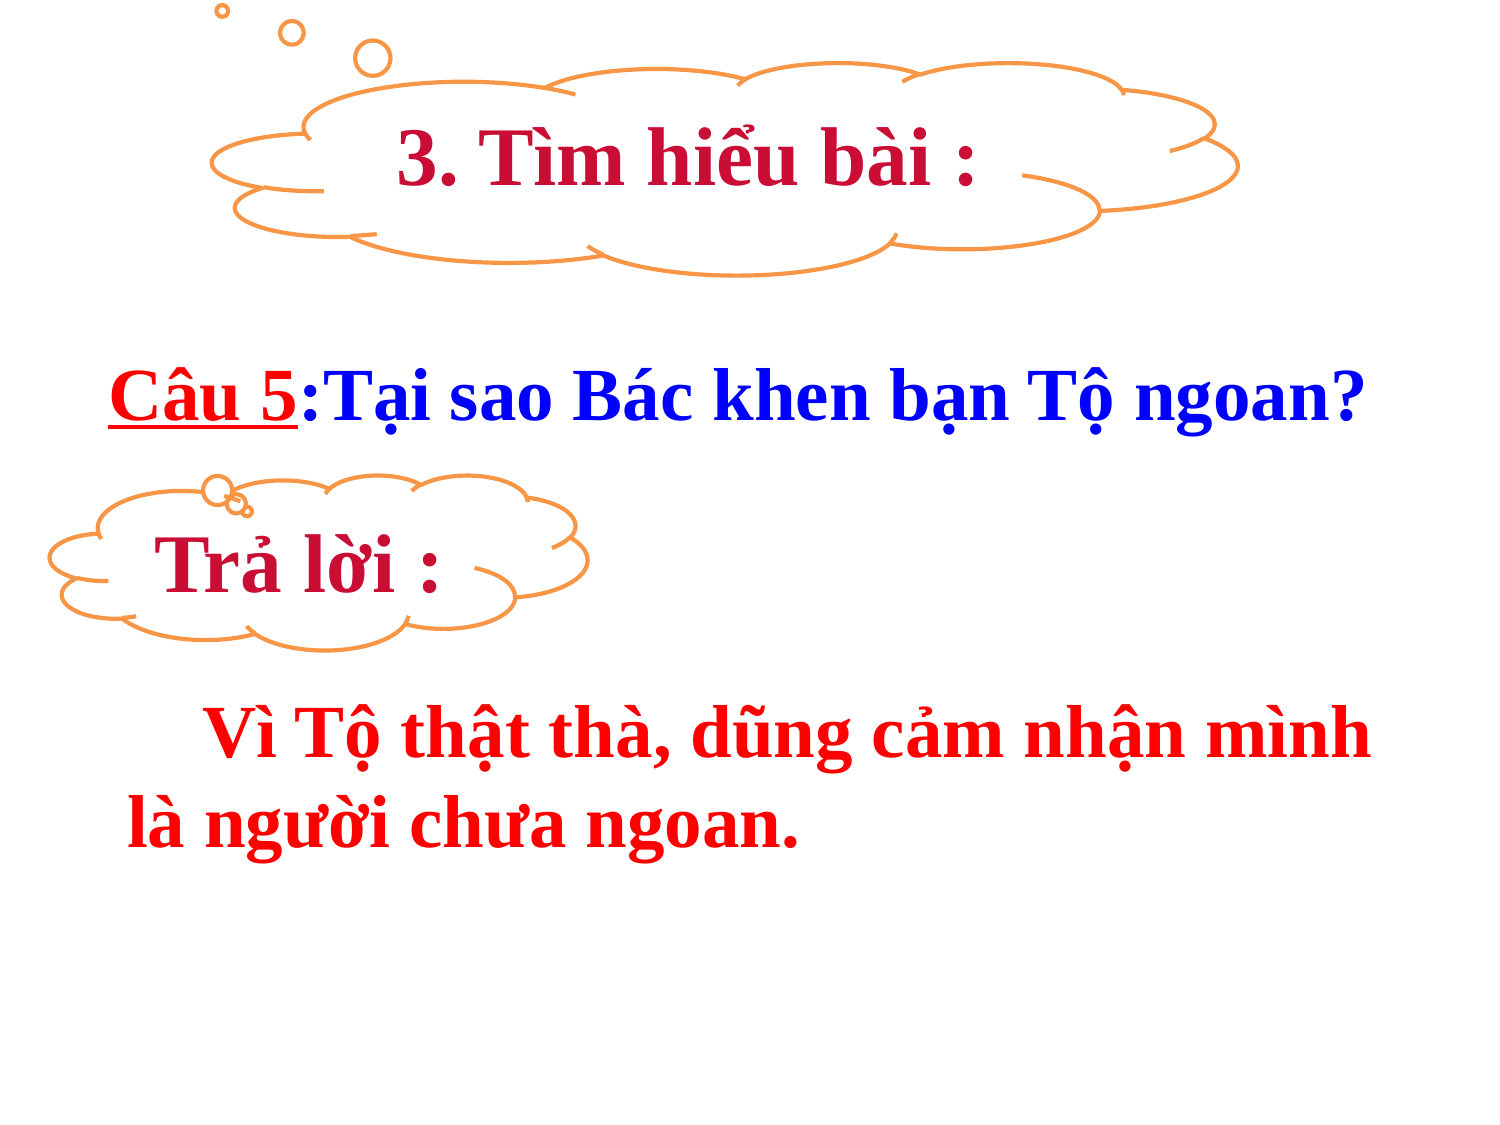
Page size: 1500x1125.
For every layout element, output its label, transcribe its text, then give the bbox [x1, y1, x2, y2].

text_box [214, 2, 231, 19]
text_box Trả lời : [47, 473, 590, 653]
text_box Vì Tộ thật thà, dũng cảm nhận mình là người chưa ngoan. [112, 674, 1450, 870]
text_box 3. Tìm hiểu bài : [353, 38, 393, 78]
text_box 3. Tìm hiểu bài : [209, 60, 1240, 278]
text_box Câu 5:Tại sao Bác khen bạn Tộ ngoan? [93, 338, 1402, 443]
text_box 3. Tìm hiểu bài : [278, 18, 306, 47]
